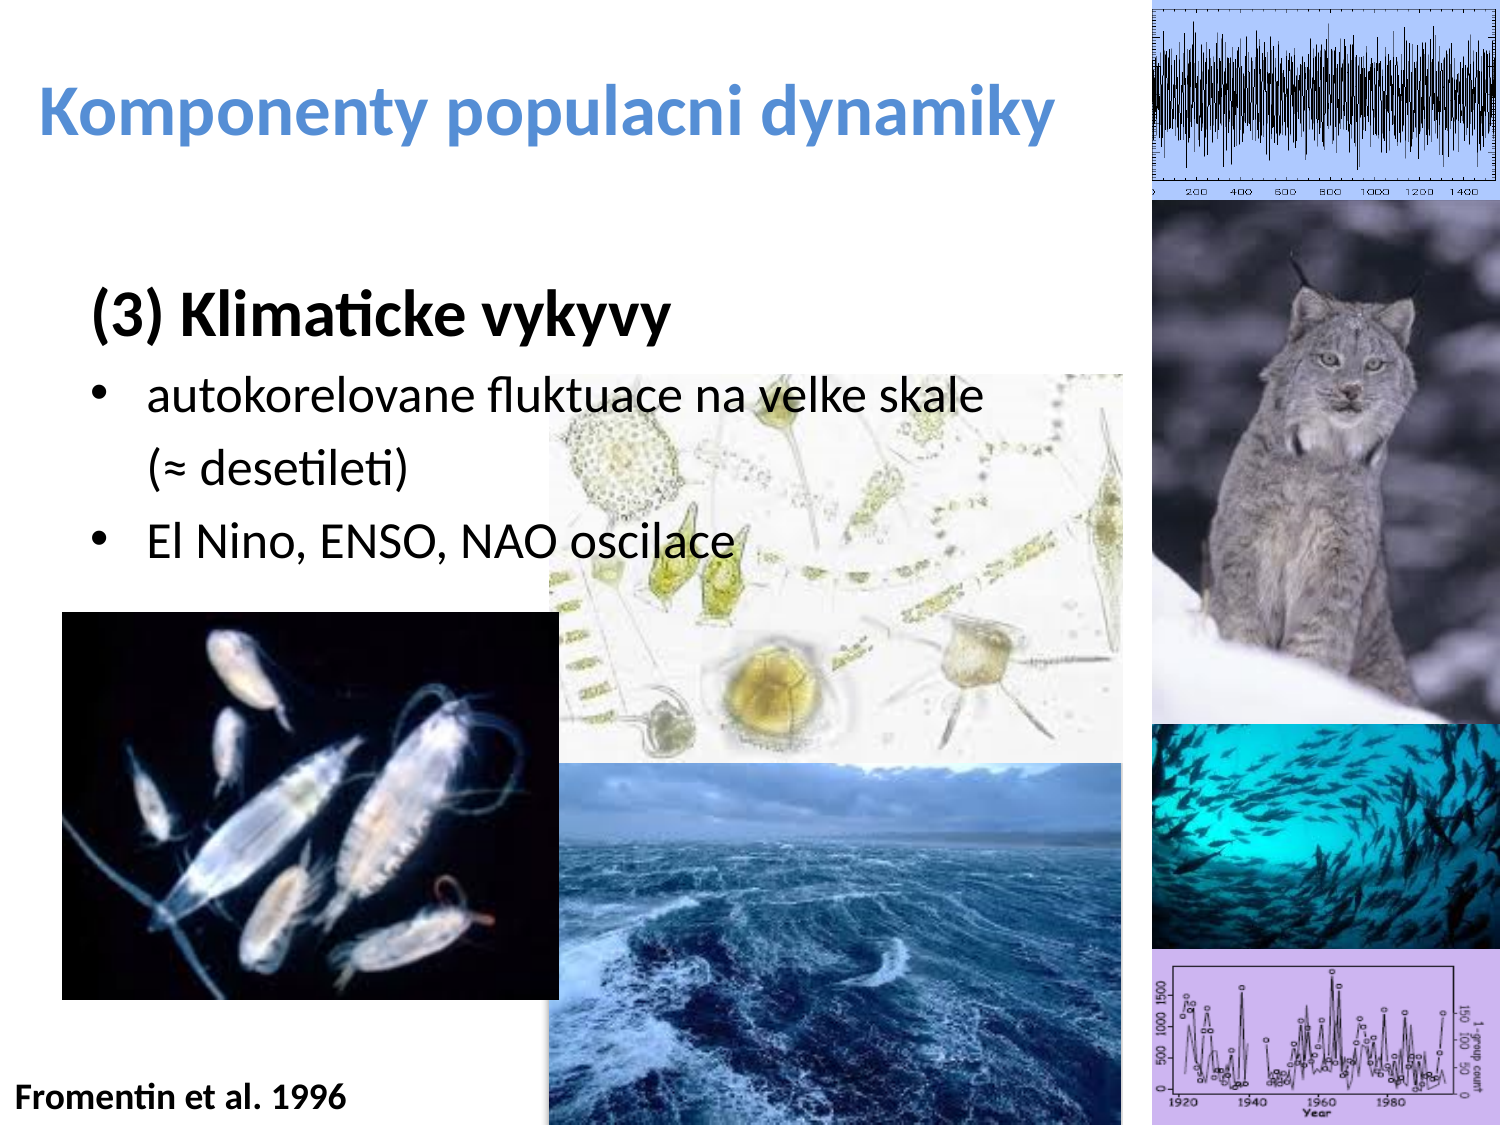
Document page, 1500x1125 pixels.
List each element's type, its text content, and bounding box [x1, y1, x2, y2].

picture [62, 374, 1124, 1125]
text_box Komponenty populacni dynamiky [24, 12, 1119, 200]
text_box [1124, 0, 1500, 1125]
list (3) Klimaticke vykyvy autokorelovane fluktuace na velke skale (≈ desetileti) El Nino, ENSO, NAO oscilace [74, 262, 1119, 610]
text_box Fromentin et al. 1996 [0, 1064, 425, 1124]
